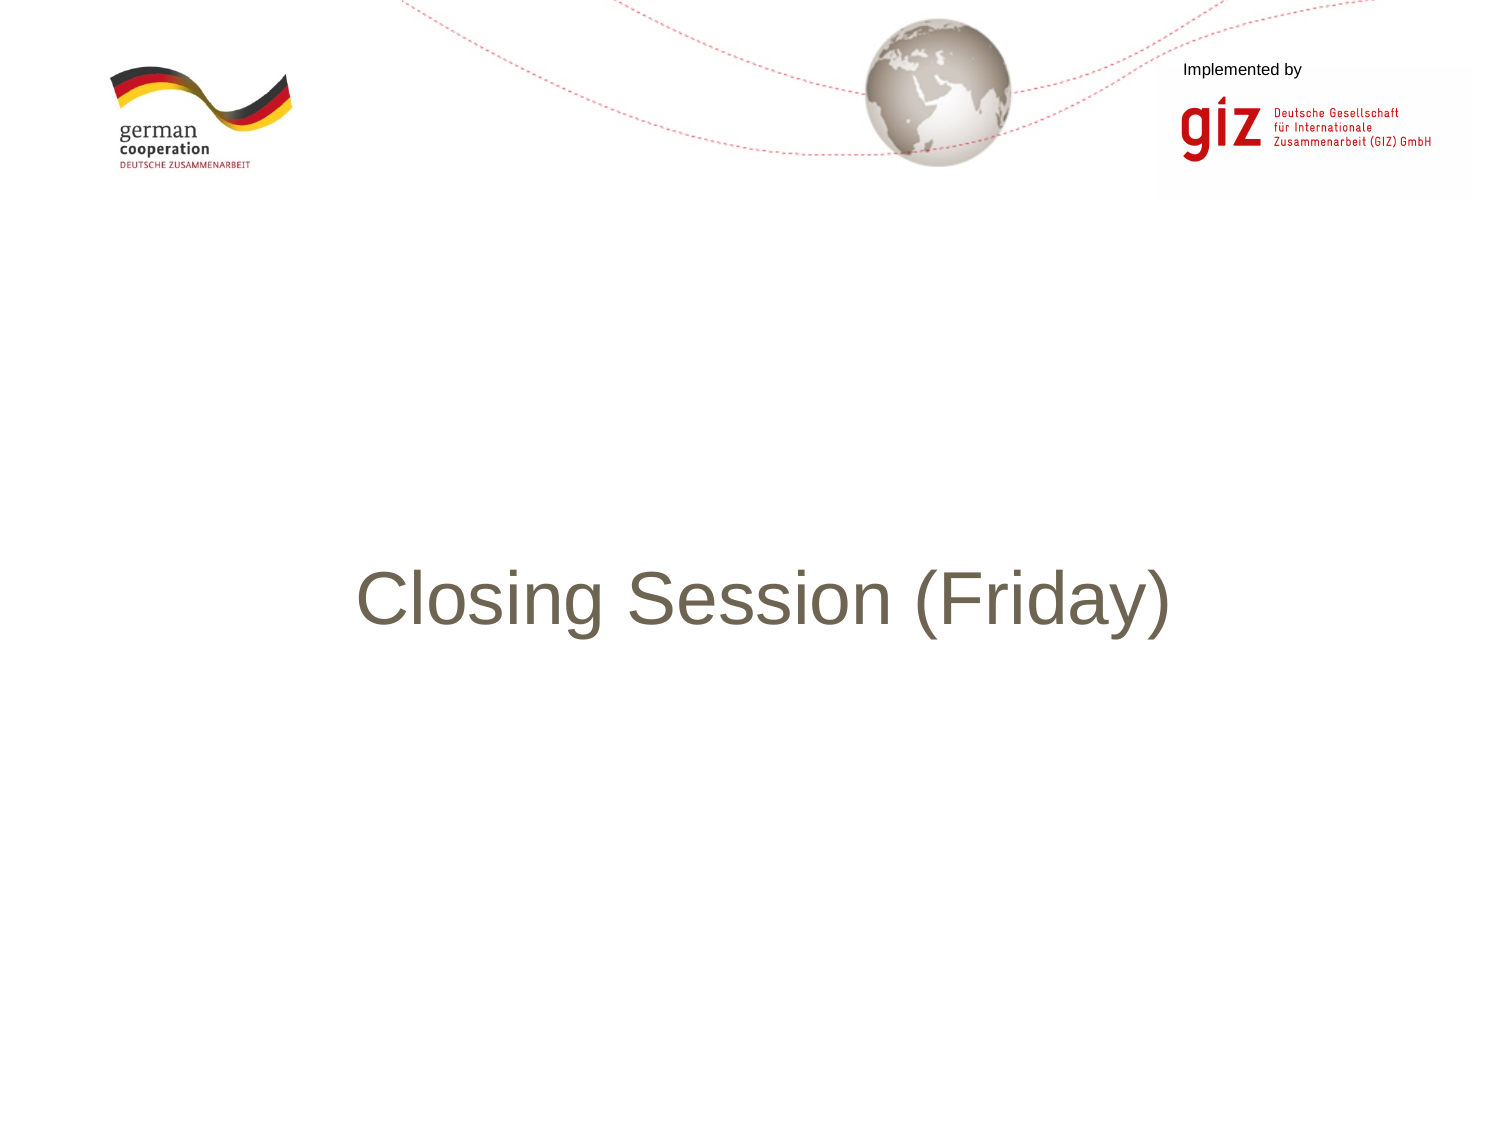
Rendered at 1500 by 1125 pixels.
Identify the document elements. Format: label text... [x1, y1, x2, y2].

title Closing Session (Friday) [187, 500, 1342, 689]
picture [69, 51, 336, 220]
picture [402, 0, 1500, 199]
